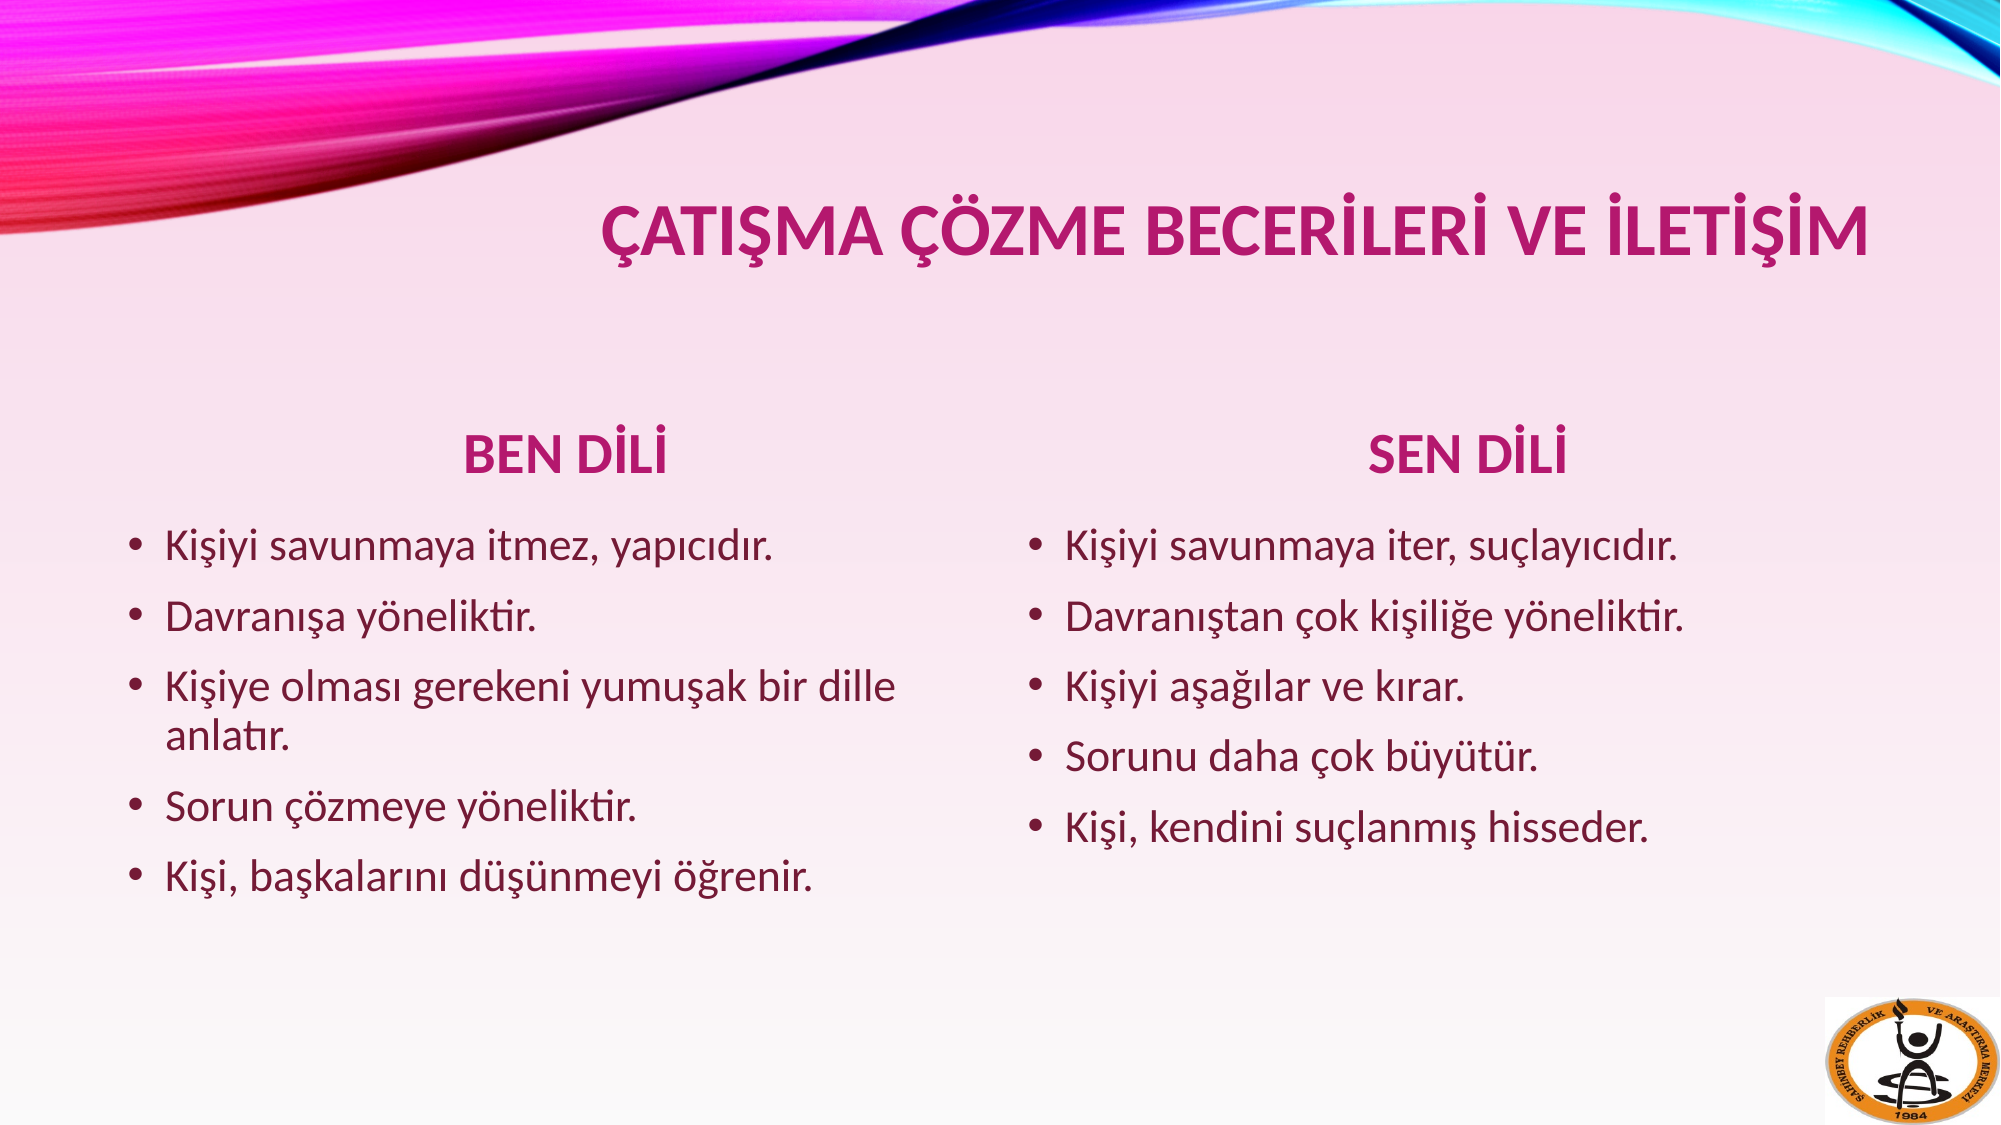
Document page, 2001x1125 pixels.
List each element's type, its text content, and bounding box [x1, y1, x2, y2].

picture [1825, 997, 2000, 1125]
list BEN DİLİ [150, 358, 984, 494]
list SEN DİLİ [1050, 358, 1888, 494]
picture [1890, 0, 2000, 75]
list Kişiyi savunmaya iter, suçlayıcıdır. Davranıştan çok kişiliğe yöneliktir. Kişiyi aşağılar ve kırar. Sorunu daha çok büyütür. Kişi, kendini suçlanmış hisseder. [1012, 513, 1888, 1021]
picture [0, 0, 2000, 237]
picture [1910, 0, 2000, 45]
title ÇatIşma çözme BECERİLERİ ve İletİşİm [474, 125, 1888, 338]
list Kişiyi savunmaya itmez, yapıcıdır. Davranışa yöneliktir. Kişiye olması gerekeni yumuşak bir dille anlatır. Sorun çözmeye yöneliktir. Kişi, başkalarını düşünmeyi öğrenir. [112, 513, 984, 1021]
